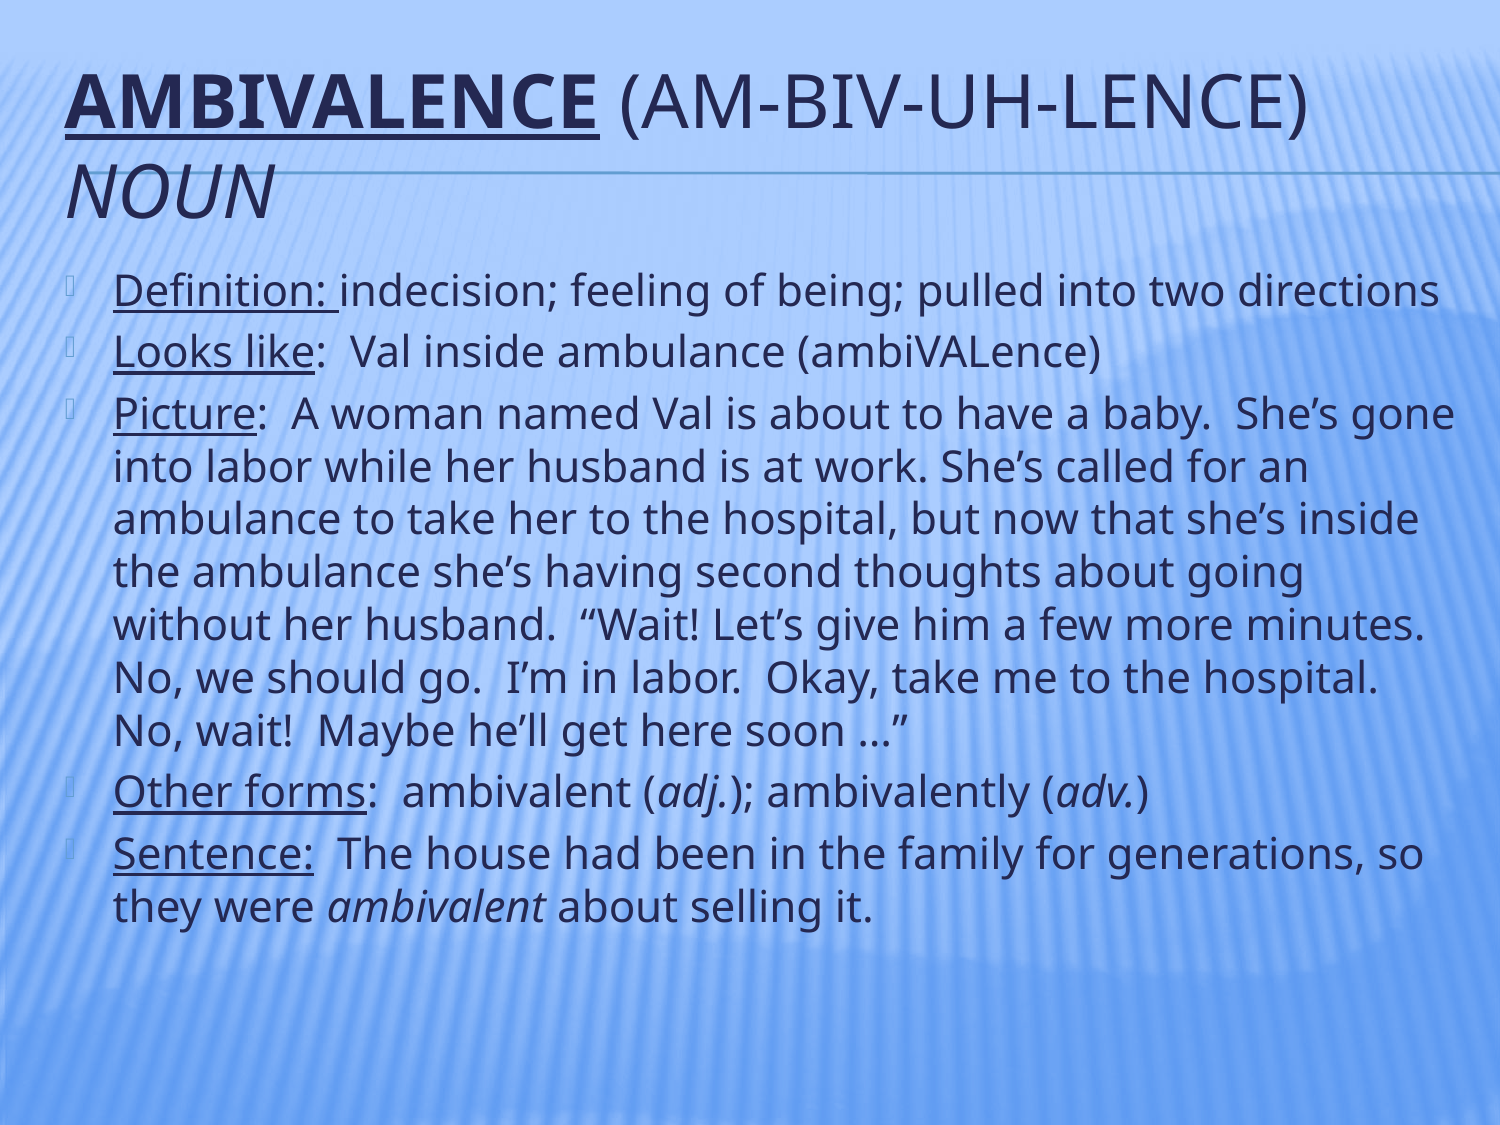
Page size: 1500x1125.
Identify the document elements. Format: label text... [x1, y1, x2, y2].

title AMBIVALENCE (am-BIV-uh-lence) noun [50, 75, 1475, 213]
list Definition: indecision; feeling of being; pulled into two directions Looks like: Val inside ambulance (ambiVALence) Picture: A woman named Val is about to have a baby. She’s gone into labor while her husband is at work. She’s called for an ambulance to take her to the hospital, but now that she’s inside the ambulance she’s having second thoughts about going without her husband. “Wait! Let’s give him a few more minutes. No, we should go. I’m in labor. Okay, take me to the hospital. No, wait! Maybe he’ll get here soon …” Other forms: ambivalent (adj.); ambivalently (adv.) Sentence: The house had been in the family for generations, so they were ambivalent about selling it. [50, 254, 1475, 998]
